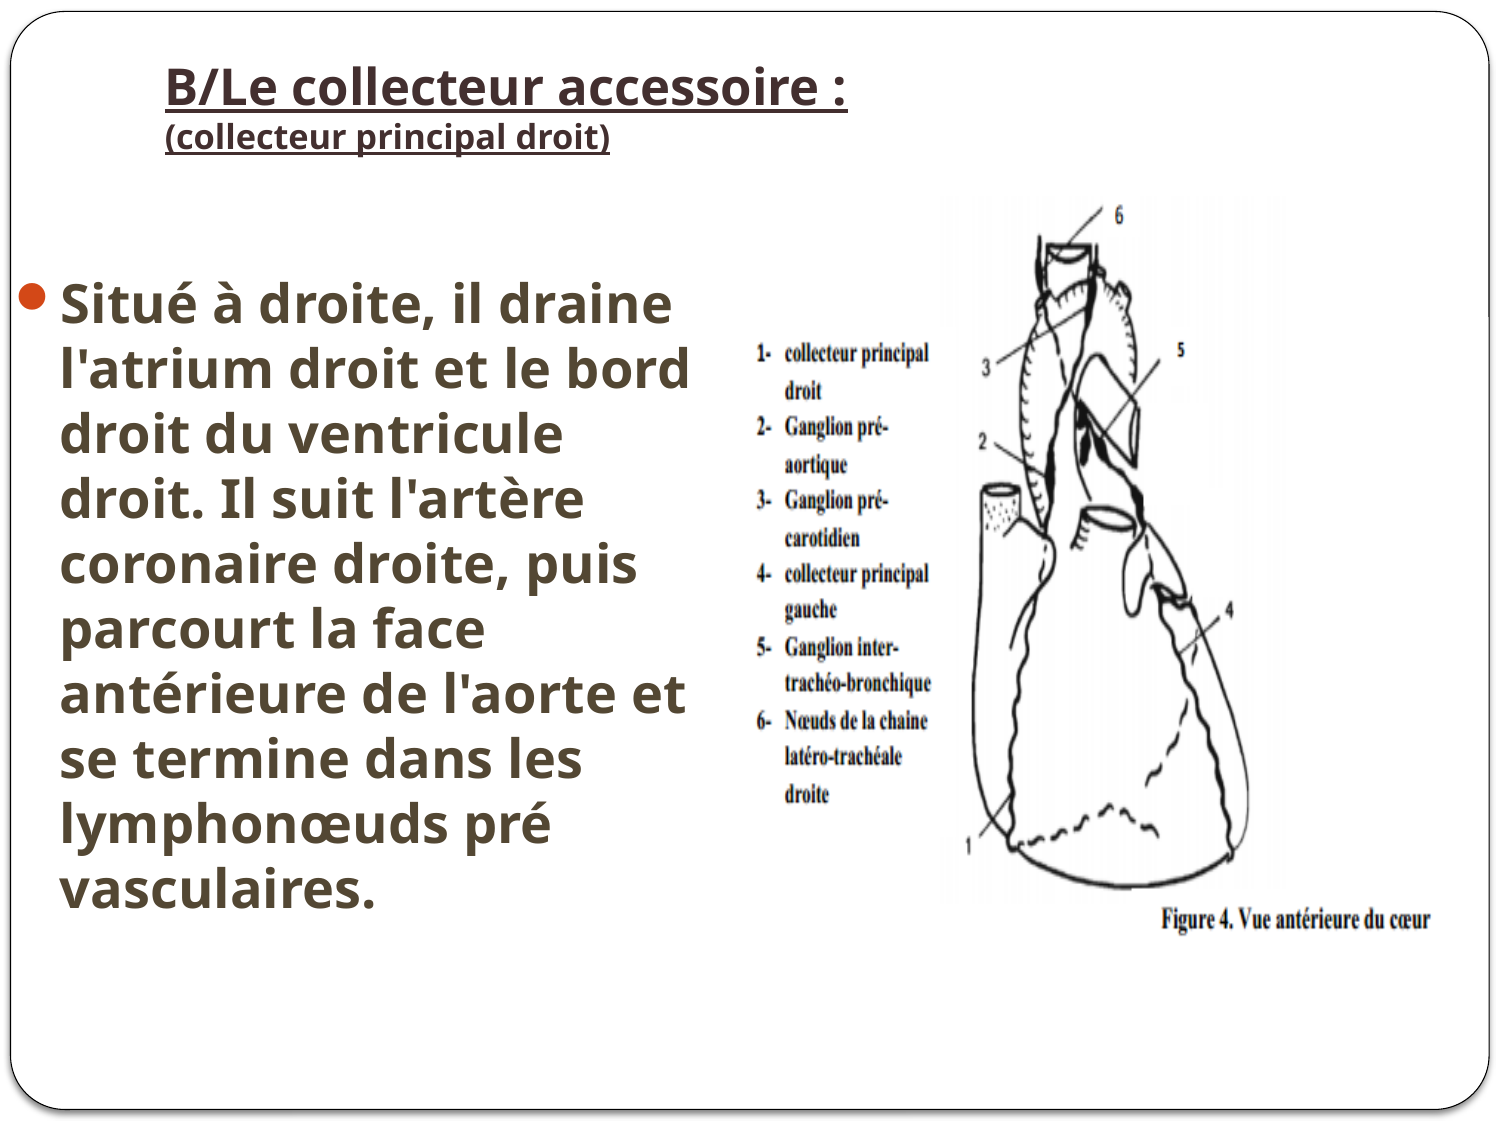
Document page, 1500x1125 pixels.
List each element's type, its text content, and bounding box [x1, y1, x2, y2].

list Situé à droite, il draine l'atrium droit et le bord droit du ventricule droit. Il suit l'artère coronaire droite, puis parcourt la face antérieure de l'aorte et se termine dans les lymphonœuds pré vasculaires. [0, 262, 738, 1125]
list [749, 196, 1448, 941]
title B/Le collecteur accessoire : (collecteur principal droit) [150, 45, 1425, 233]
